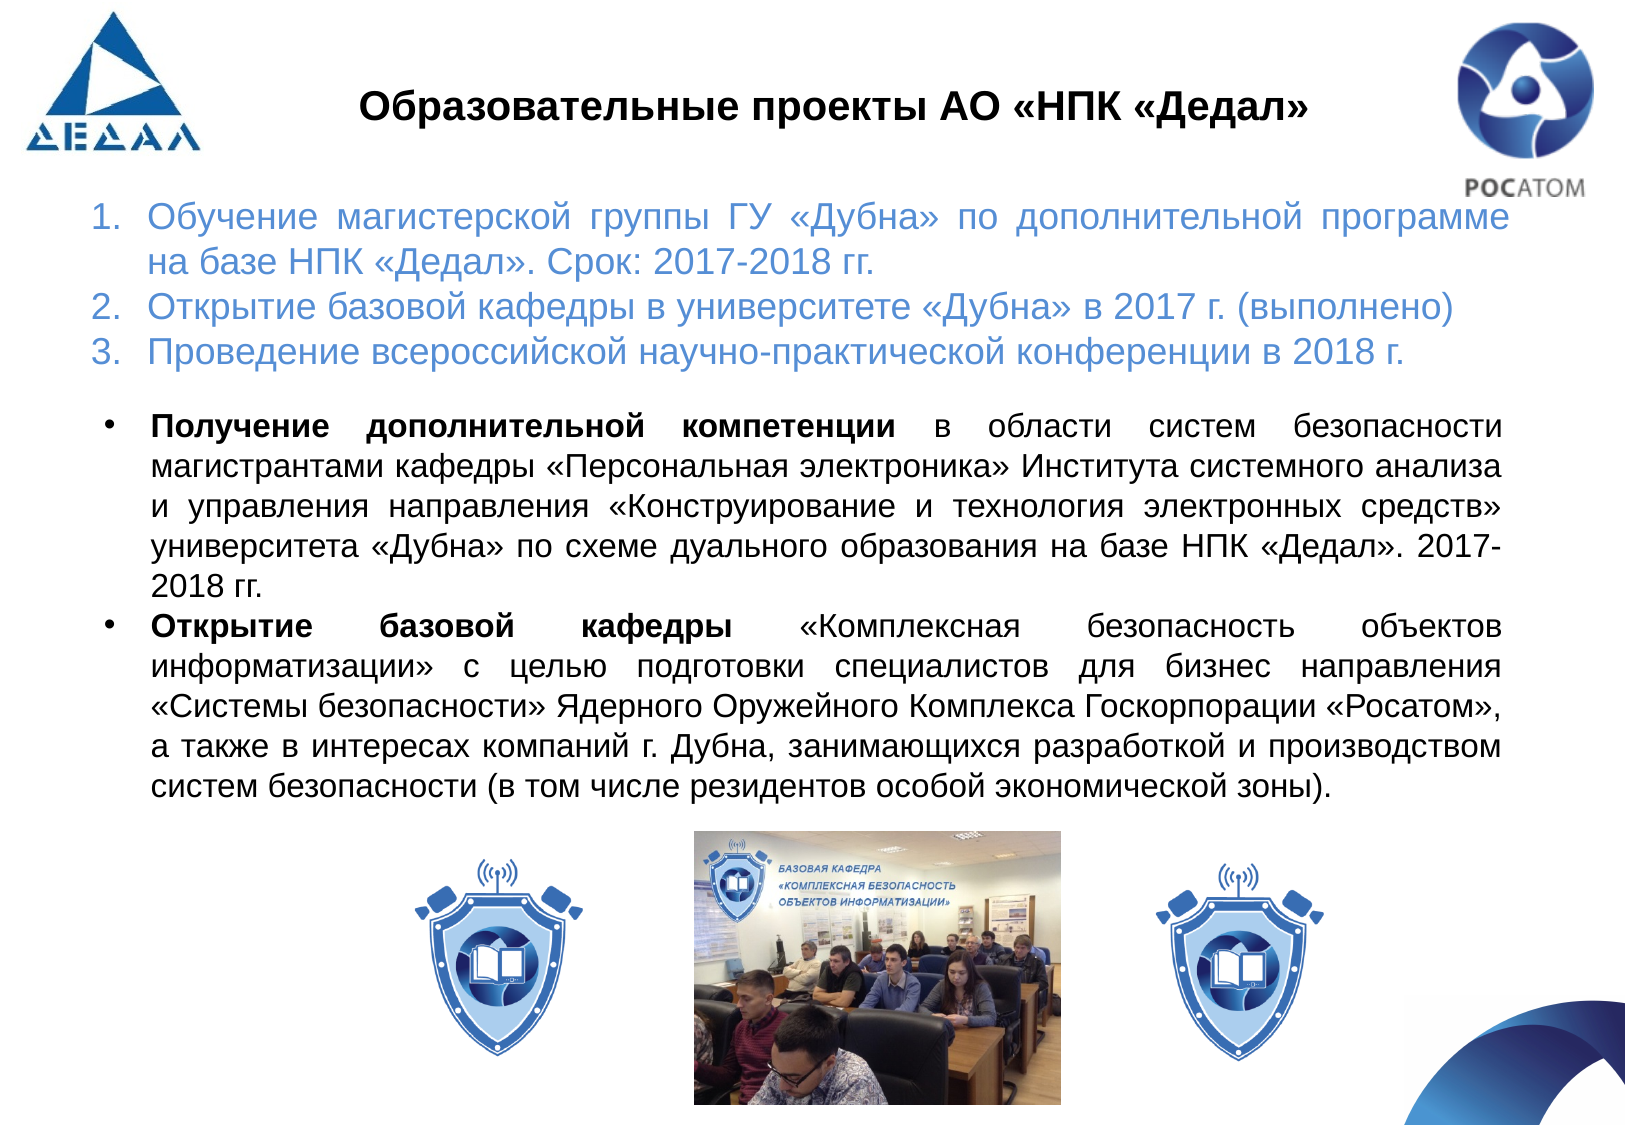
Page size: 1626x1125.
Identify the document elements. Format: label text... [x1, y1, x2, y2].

picture [20, 2, 204, 164]
text_box Получение дополнительной компетенции в области систем безопасности магистрантами кафедры «Персональная электроника» Института системного анализа и управления направления «Конструирование и технология электронных средств» университета «Дубна» по схеме дуального образования на базе НПК «Дедал». 2017-2018 гг. Открытие базовой кафедры «Комплексная безопасность объектов информатизации» с целью подготовки специалистов для бизнес направления «Системы безопасности» Ядерного Оружейного Комплекса Госкорпорации «Росатом», а также в интересах компаний г. Дубна, занимающихся разработкой и производством систем безопасности (в том числе резидентов особой экономической зоны). [88, 397, 1519, 812]
picture [1403, 995, 1625, 1125]
picture [1457, 21, 1594, 197]
picture [1151, 852, 1328, 1066]
picture [410, 847, 587, 1061]
text_box Образовательные проекты АО «НПК «Дедал» [343, 71, 1325, 137]
picture [694, 830, 1061, 1105]
text_box Обучение магистерской группы ГУ «Дубна» по дополнительной программе на базе НПК «Дедал». Срок: 2017-2018 гг. Открытие базовой кафедры в университете «Дубна» в 2017 г. (выполнено) Проведение всероссийской научно-практической конференции в 2018 г. [76, 184, 1526, 380]
